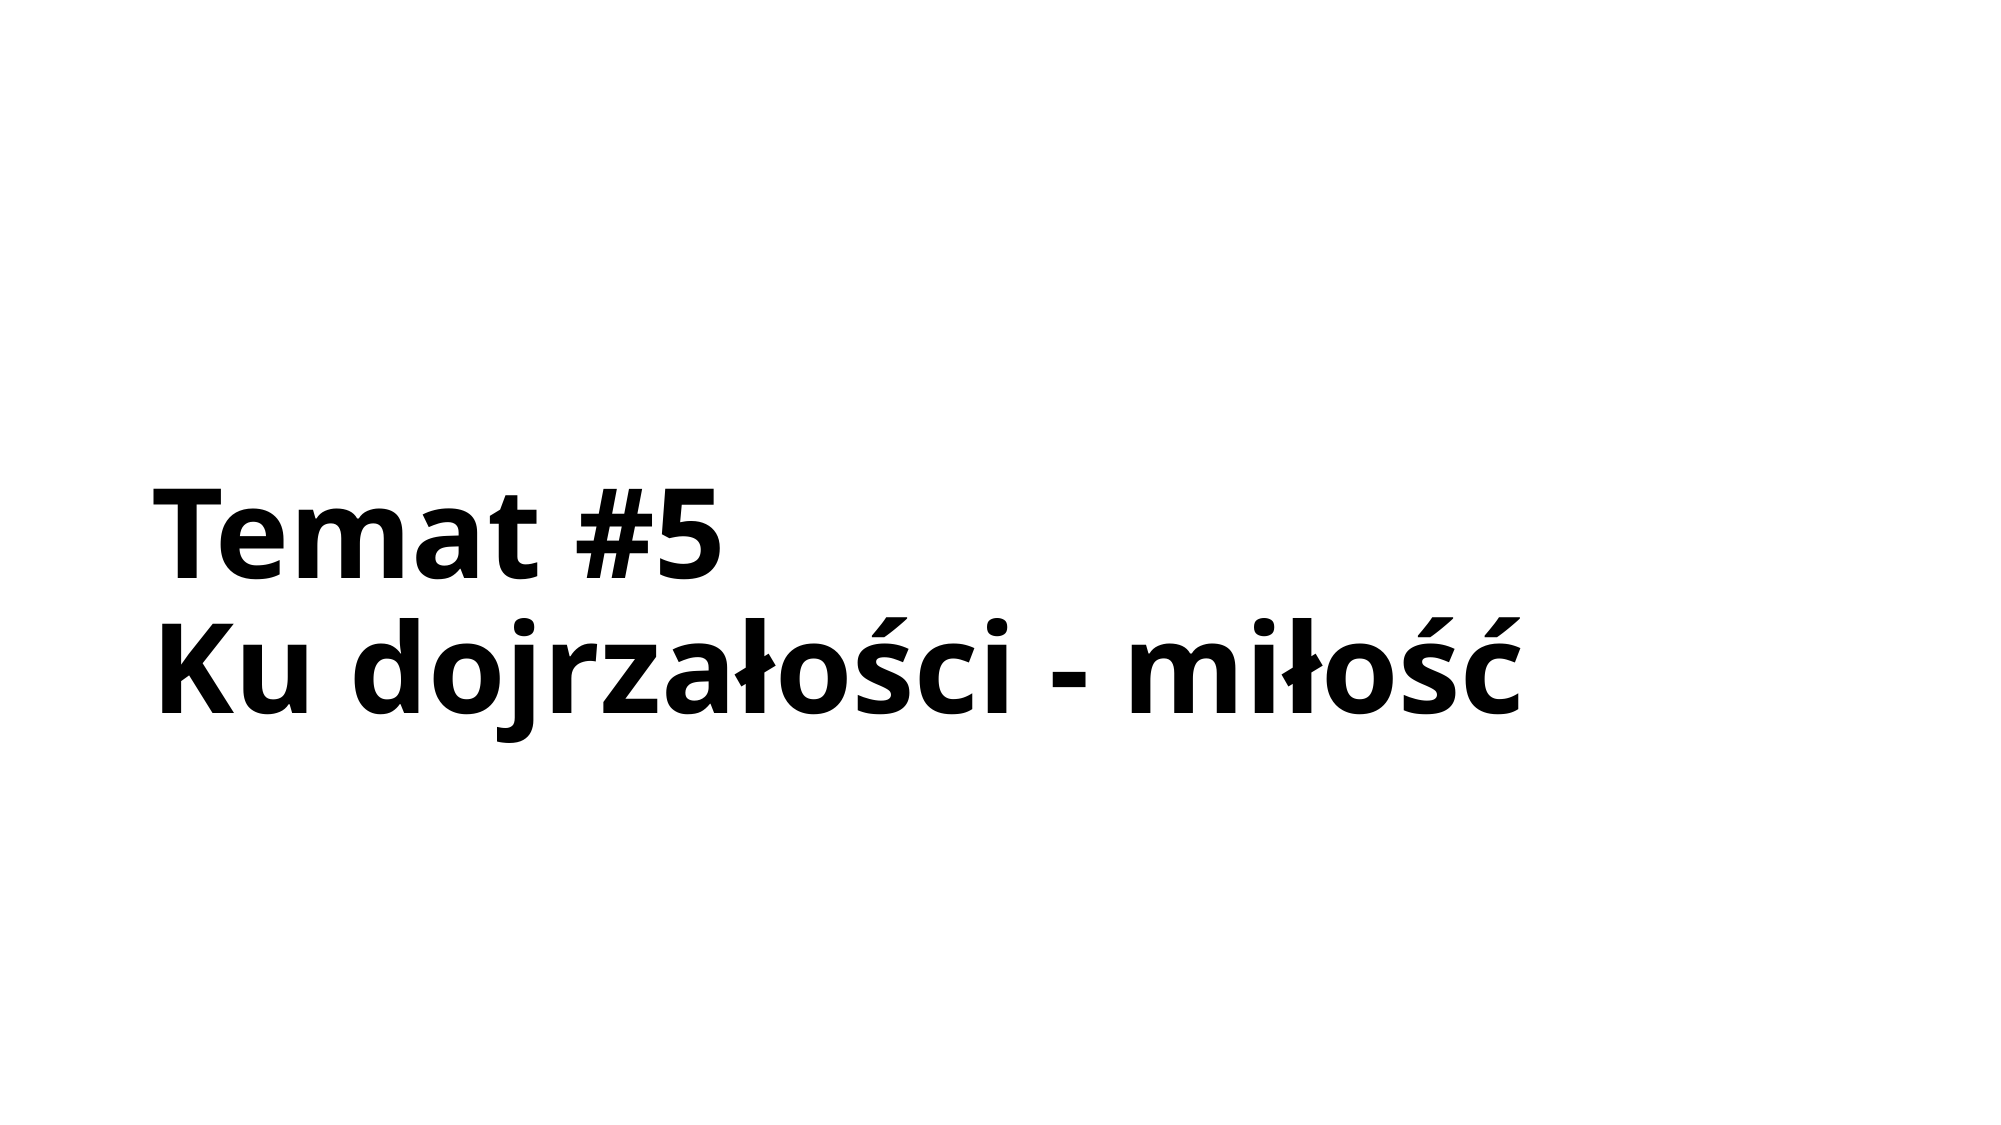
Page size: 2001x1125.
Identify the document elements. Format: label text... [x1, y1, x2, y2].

title Temat #5 Ku dojrzałości - miłość [136, 280, 1862, 749]
